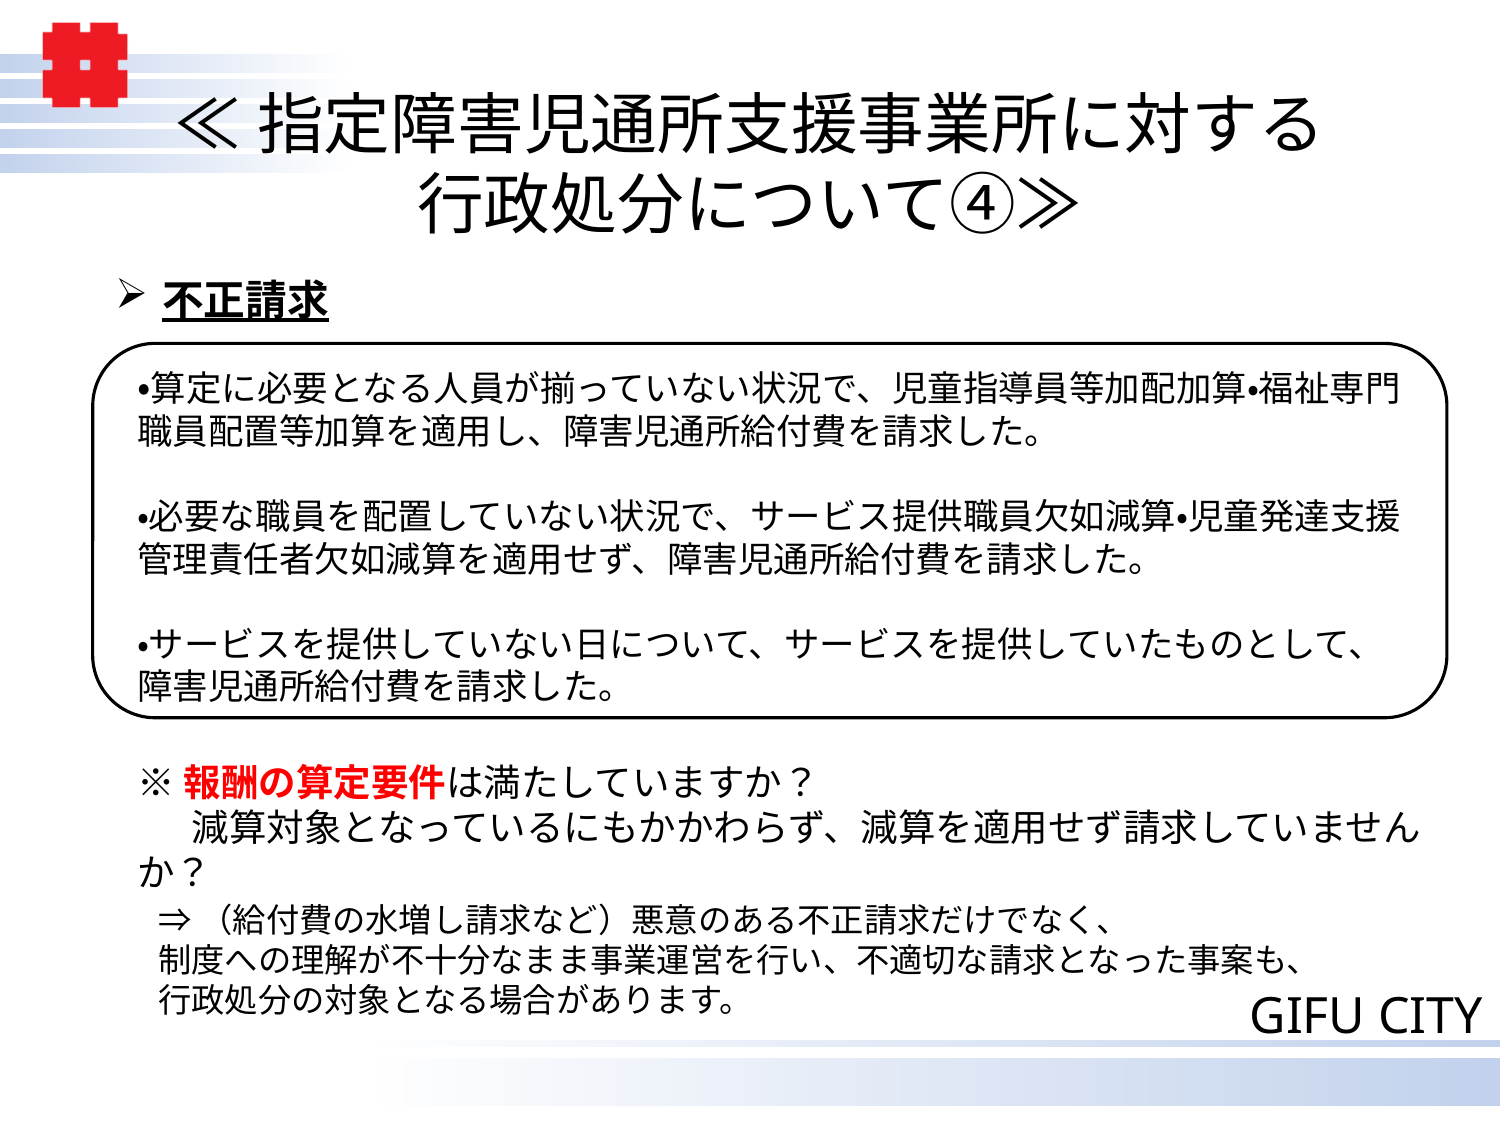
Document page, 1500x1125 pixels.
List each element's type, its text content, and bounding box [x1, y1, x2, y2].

text_box ⇒（給付費の水増し請求など）悪意のある不正請求だけでなく、 制度への理解が不十分なまま事業運営を行い、不適切な請求となった事案も、 行政処分の対象となる場合があります。 [143, 892, 1396, 1027]
text_box ※報酬の算定要件は満たしていますか？ 減算対象となっているにもかかわらず、減算を適用せず請求していませんか？ [122, 751, 1477, 902]
text_box [90, 341, 1450, 720]
title ≪指定障害児通所支援事業所に対する 行政処分について④≫ [75, 68, 1425, 256]
picture [41, 19, 132, 110]
text_box 不正請求 [100, 266, 538, 331]
